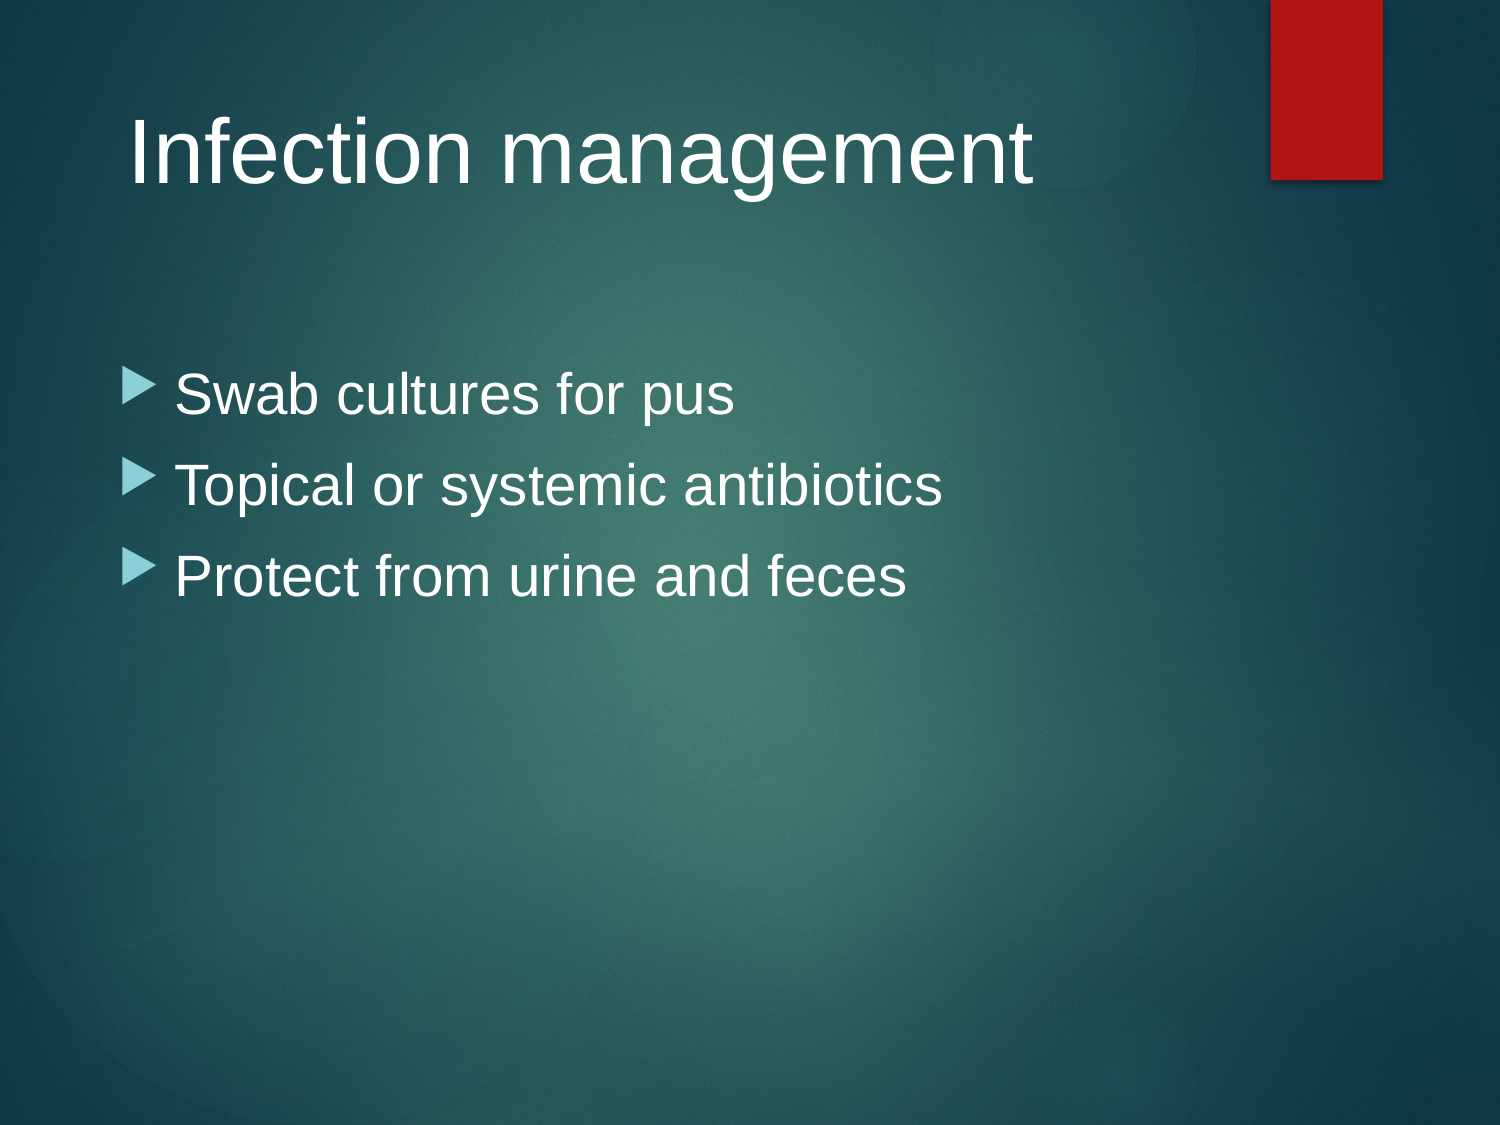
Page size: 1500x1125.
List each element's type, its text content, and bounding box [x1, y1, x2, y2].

list Swab cultures for pus Topical or systemic antibiotics Protect from urine and feces [103, 349, 1397, 1063]
text_box Infection management [112, 84, 1279, 210]
